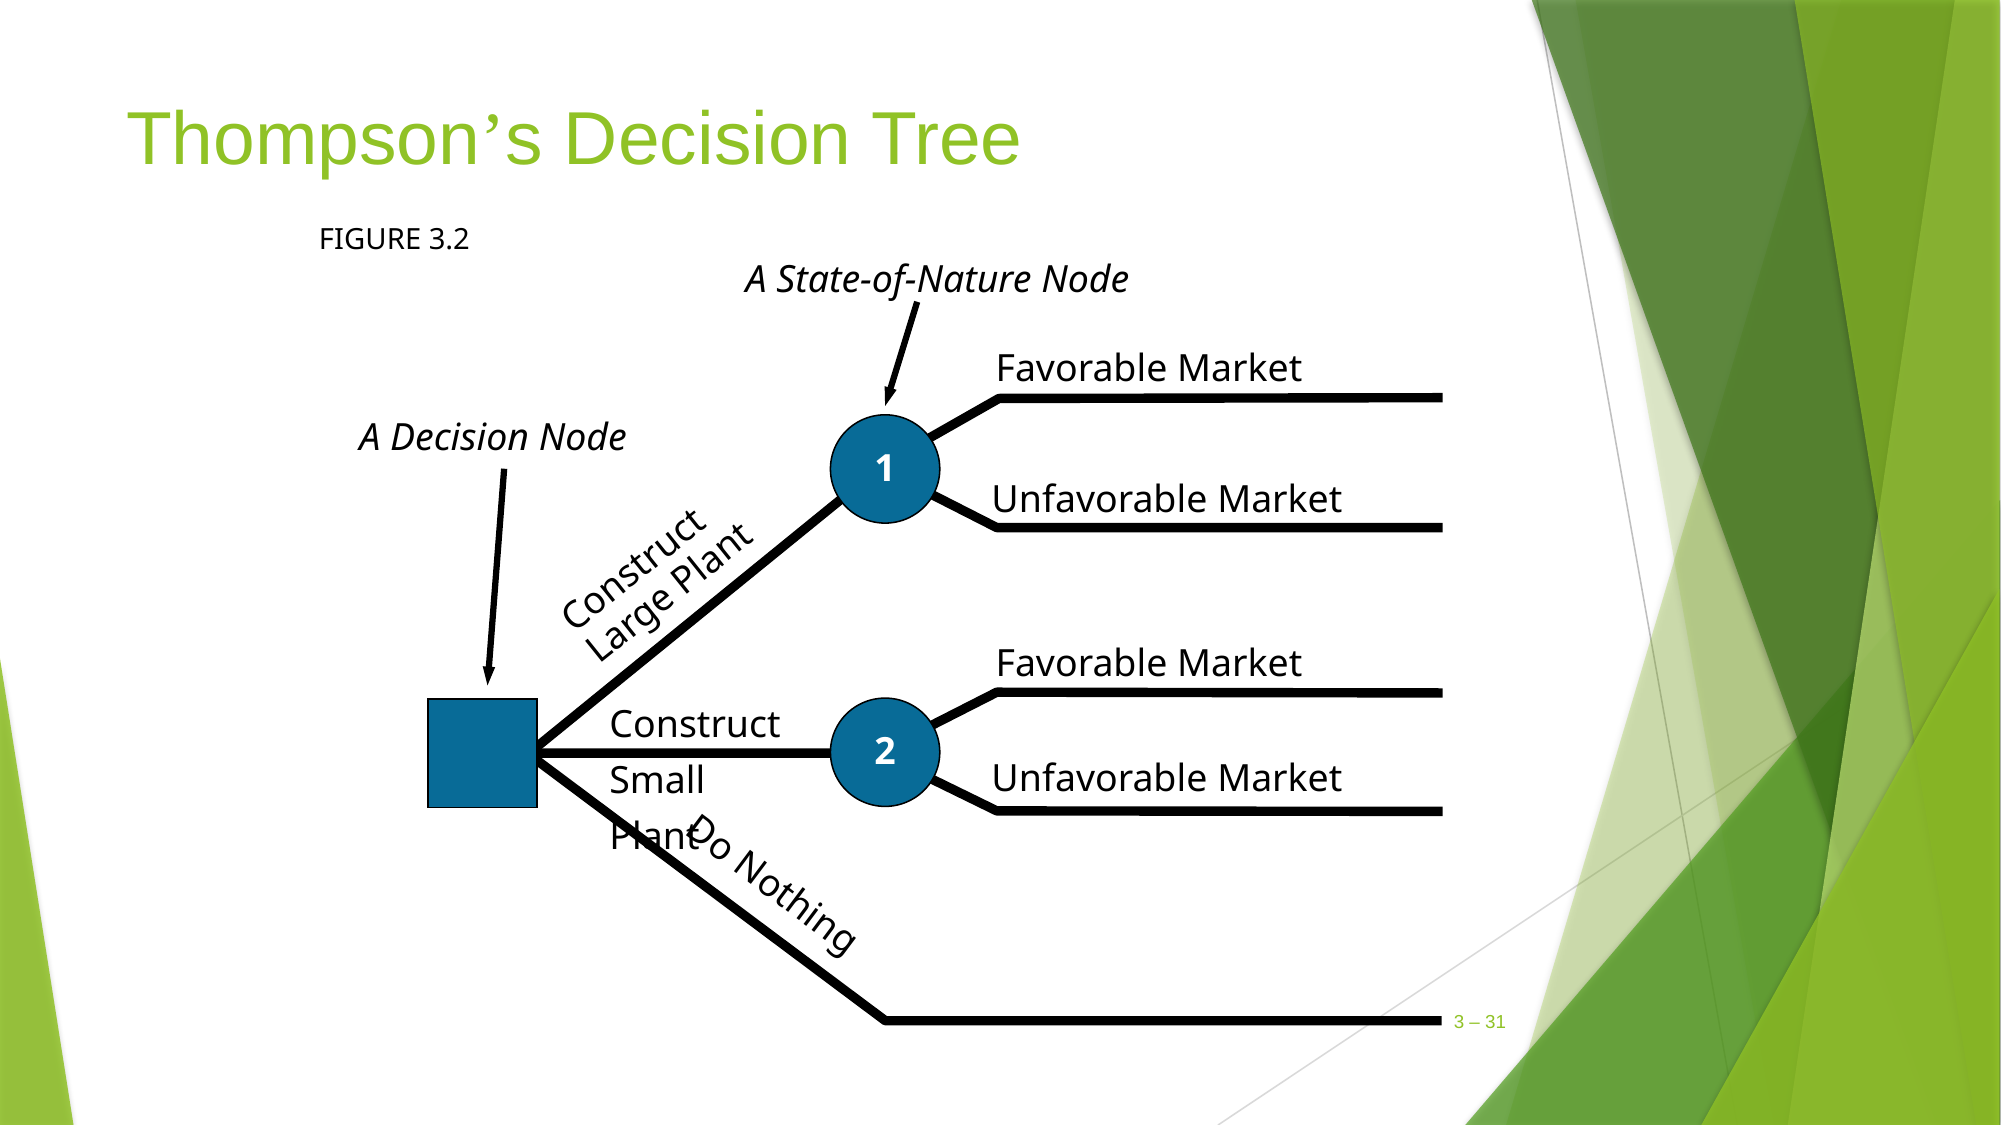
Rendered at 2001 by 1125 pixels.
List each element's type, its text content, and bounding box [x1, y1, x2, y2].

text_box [495, 680, 941, 811]
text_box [342, 405, 645, 686]
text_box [514, 743, 1443, 1022]
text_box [720, 246, 1156, 407]
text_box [945, 341, 1444, 743]
text_box FIGURE 3.2 [304, 212, 485, 263]
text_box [649, 414, 941, 680]
title Thompson’s Decision Tree [111, 99, 1522, 317]
text_box [427, 698, 490, 808]
slide_number 3 – 31 [1409, 991, 1522, 1051]
